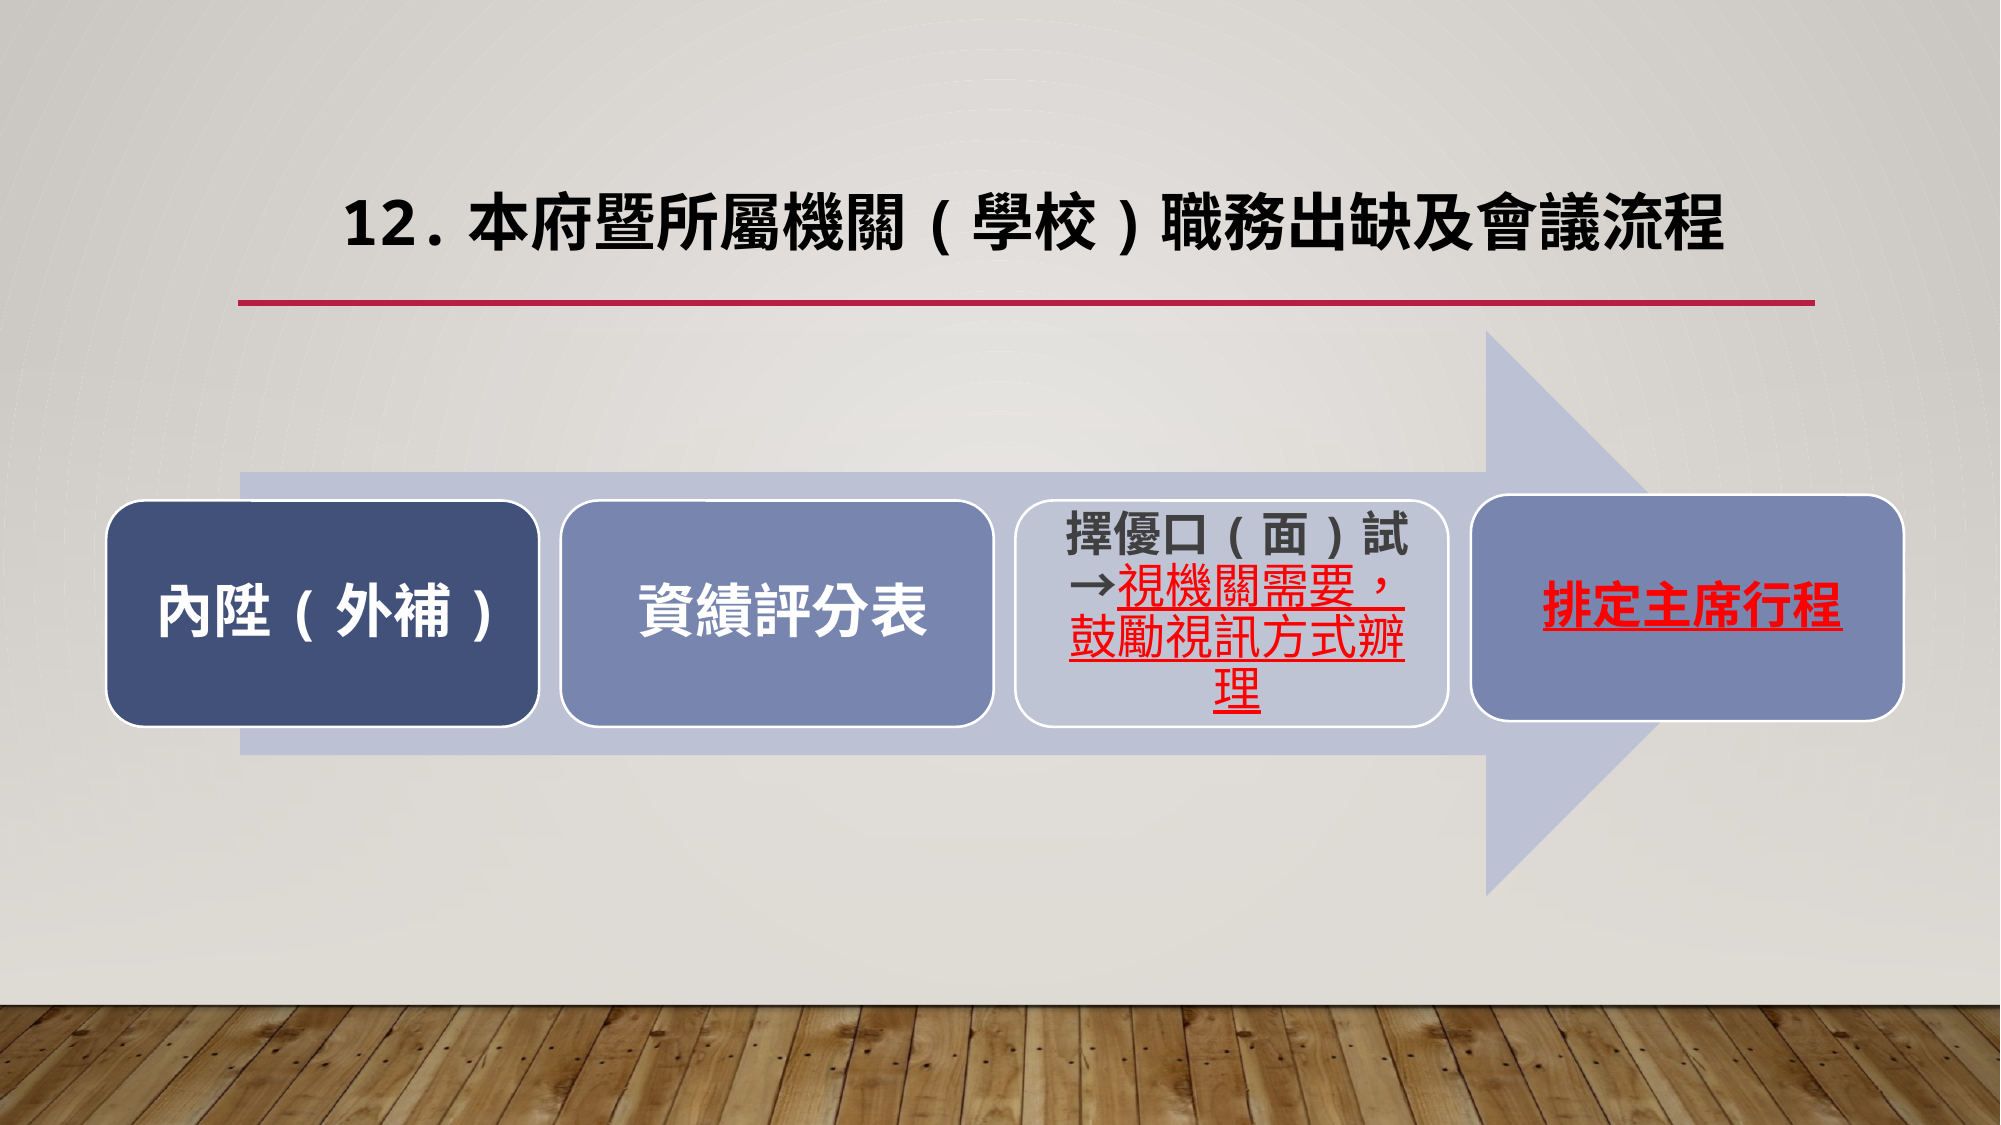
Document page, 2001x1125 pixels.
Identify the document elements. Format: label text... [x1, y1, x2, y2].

title 12.本府暨所屬機關(學校)職務出缺及會議流程 [246, 183, 1823, 313]
picture [0, 1005, 2000, 1125]
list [104, 330, 1905, 897]
